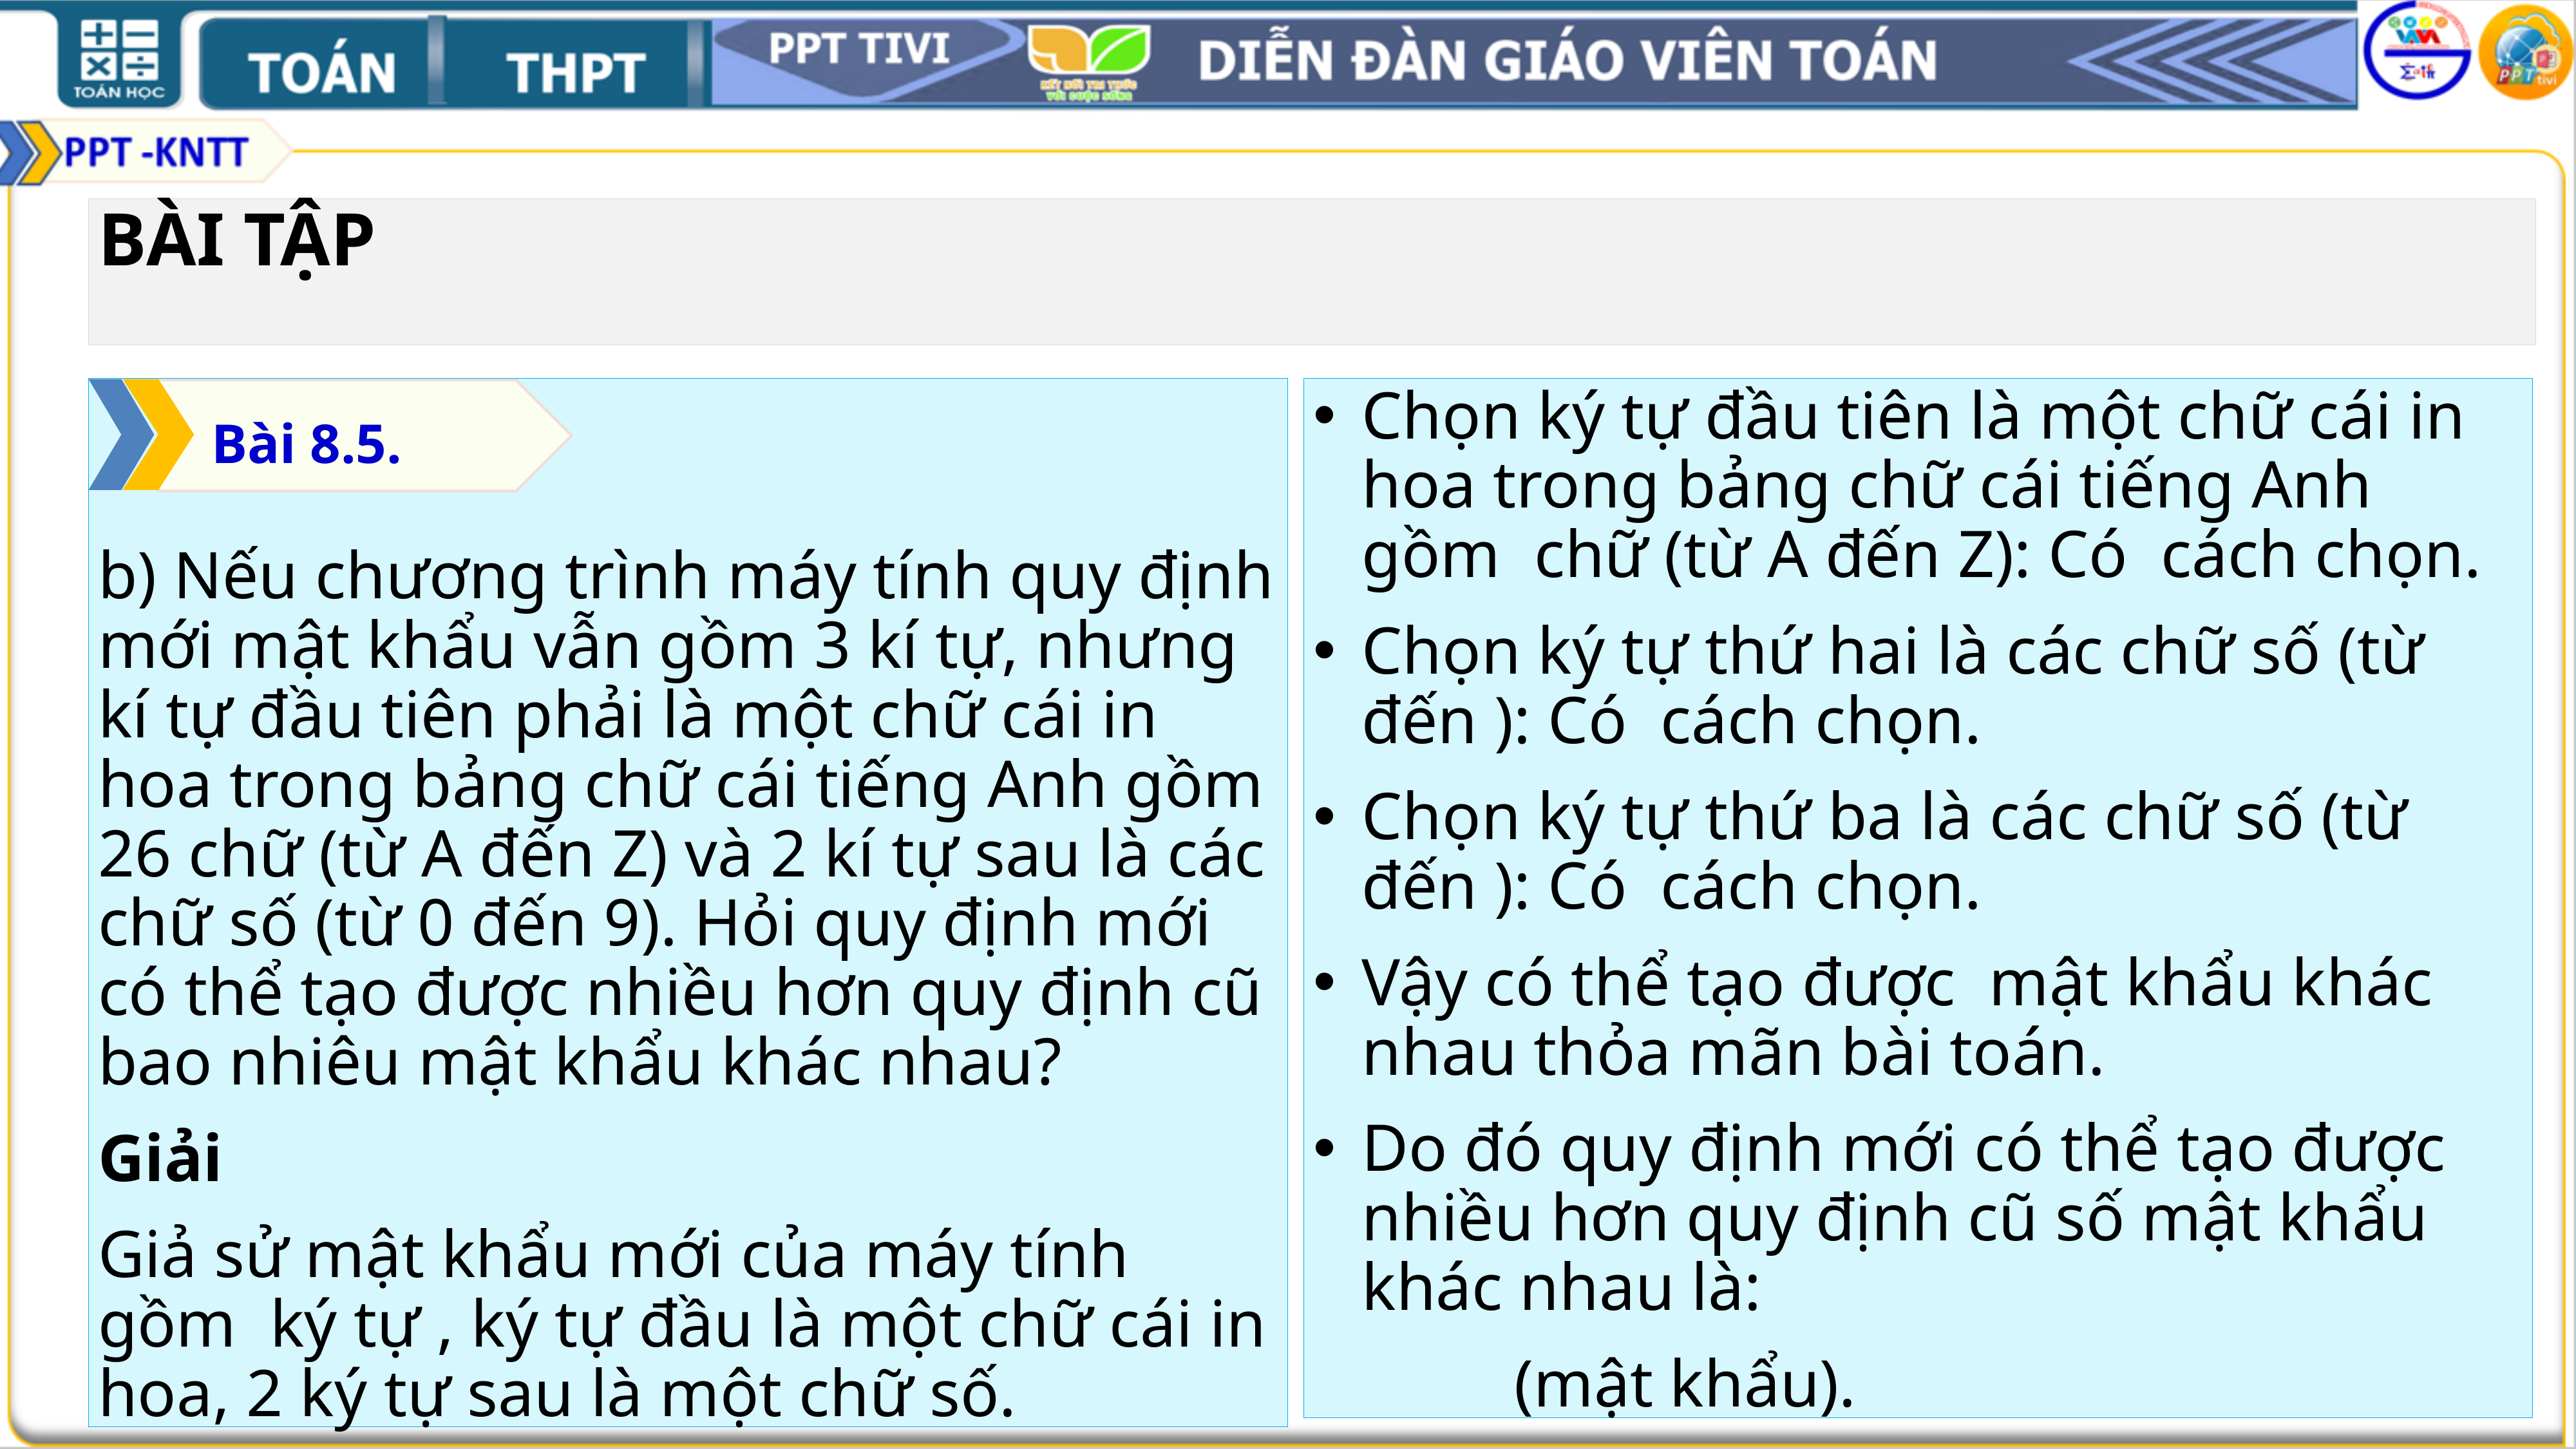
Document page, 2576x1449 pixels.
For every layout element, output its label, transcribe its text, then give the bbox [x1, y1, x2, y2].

text_box BÀI TẬP [88, 198, 2536, 345]
picture [0, 0, 2576, 1449]
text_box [88, 379, 572, 491]
